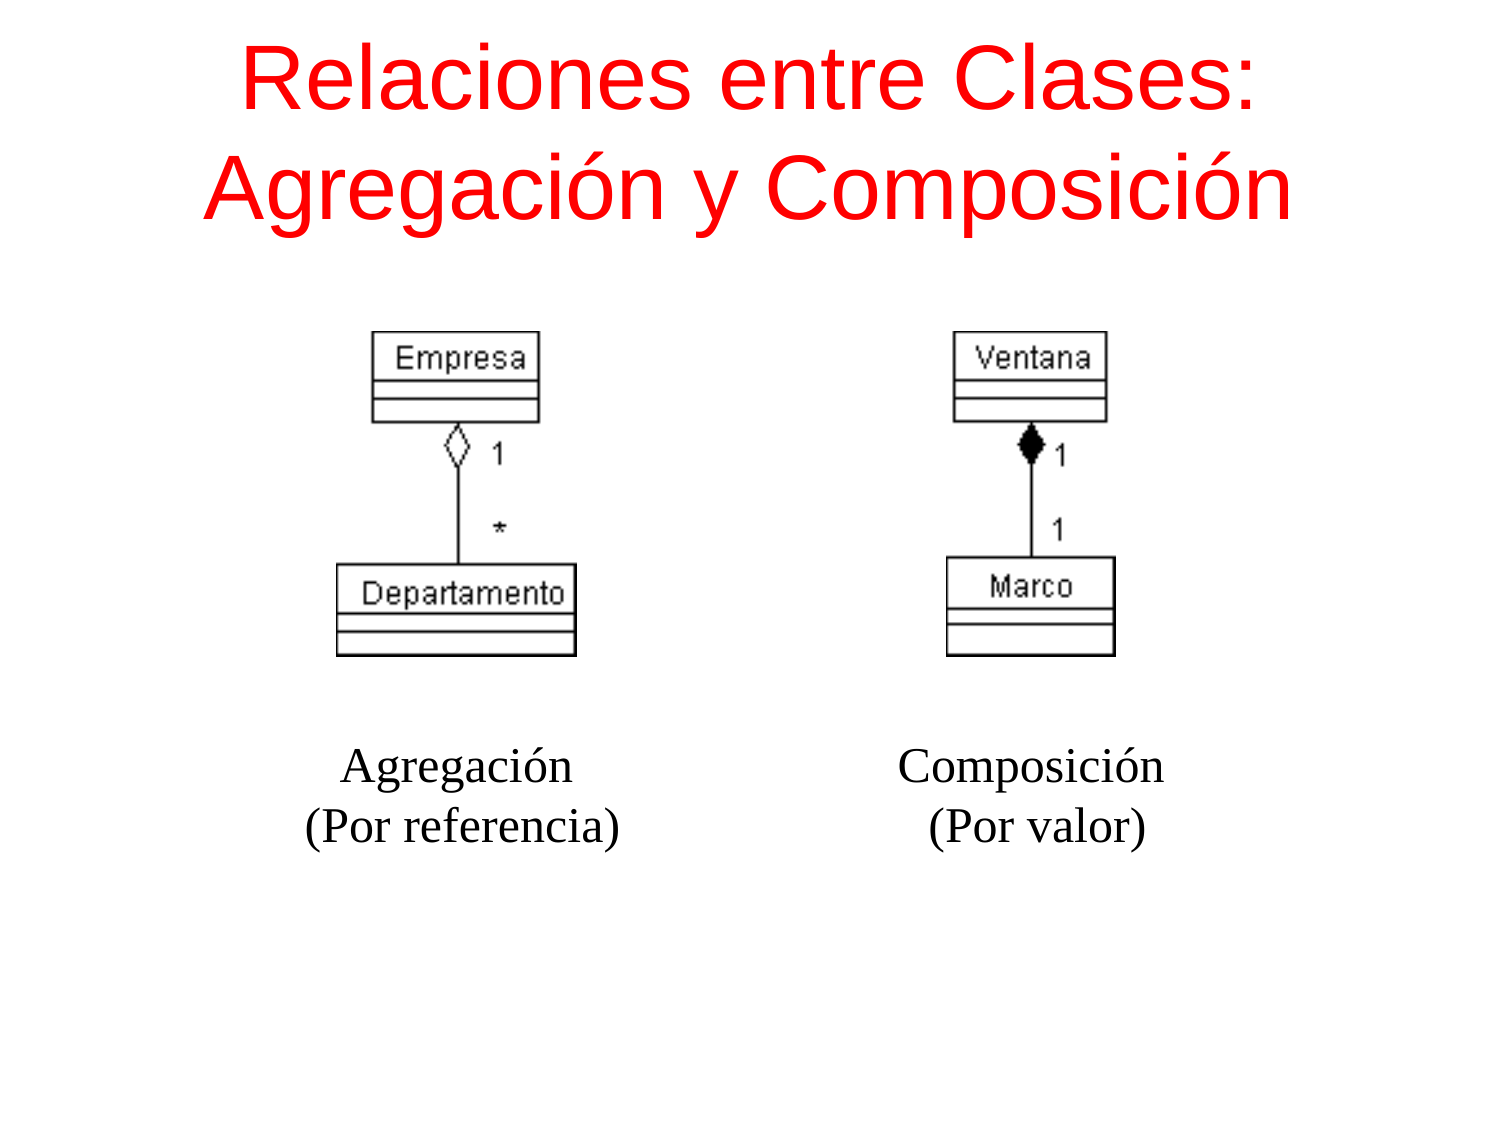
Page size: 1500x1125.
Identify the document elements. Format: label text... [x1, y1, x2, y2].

text_box Agregación (Por referencia) [249, 724, 663, 860]
picture [335, 330, 577, 657]
picture [946, 330, 1117, 657]
text_box Composición (Por valor) [825, 724, 1238, 860]
title Relaciones entre Clases: Agregación y Composición [74, 44, 1426, 212]
